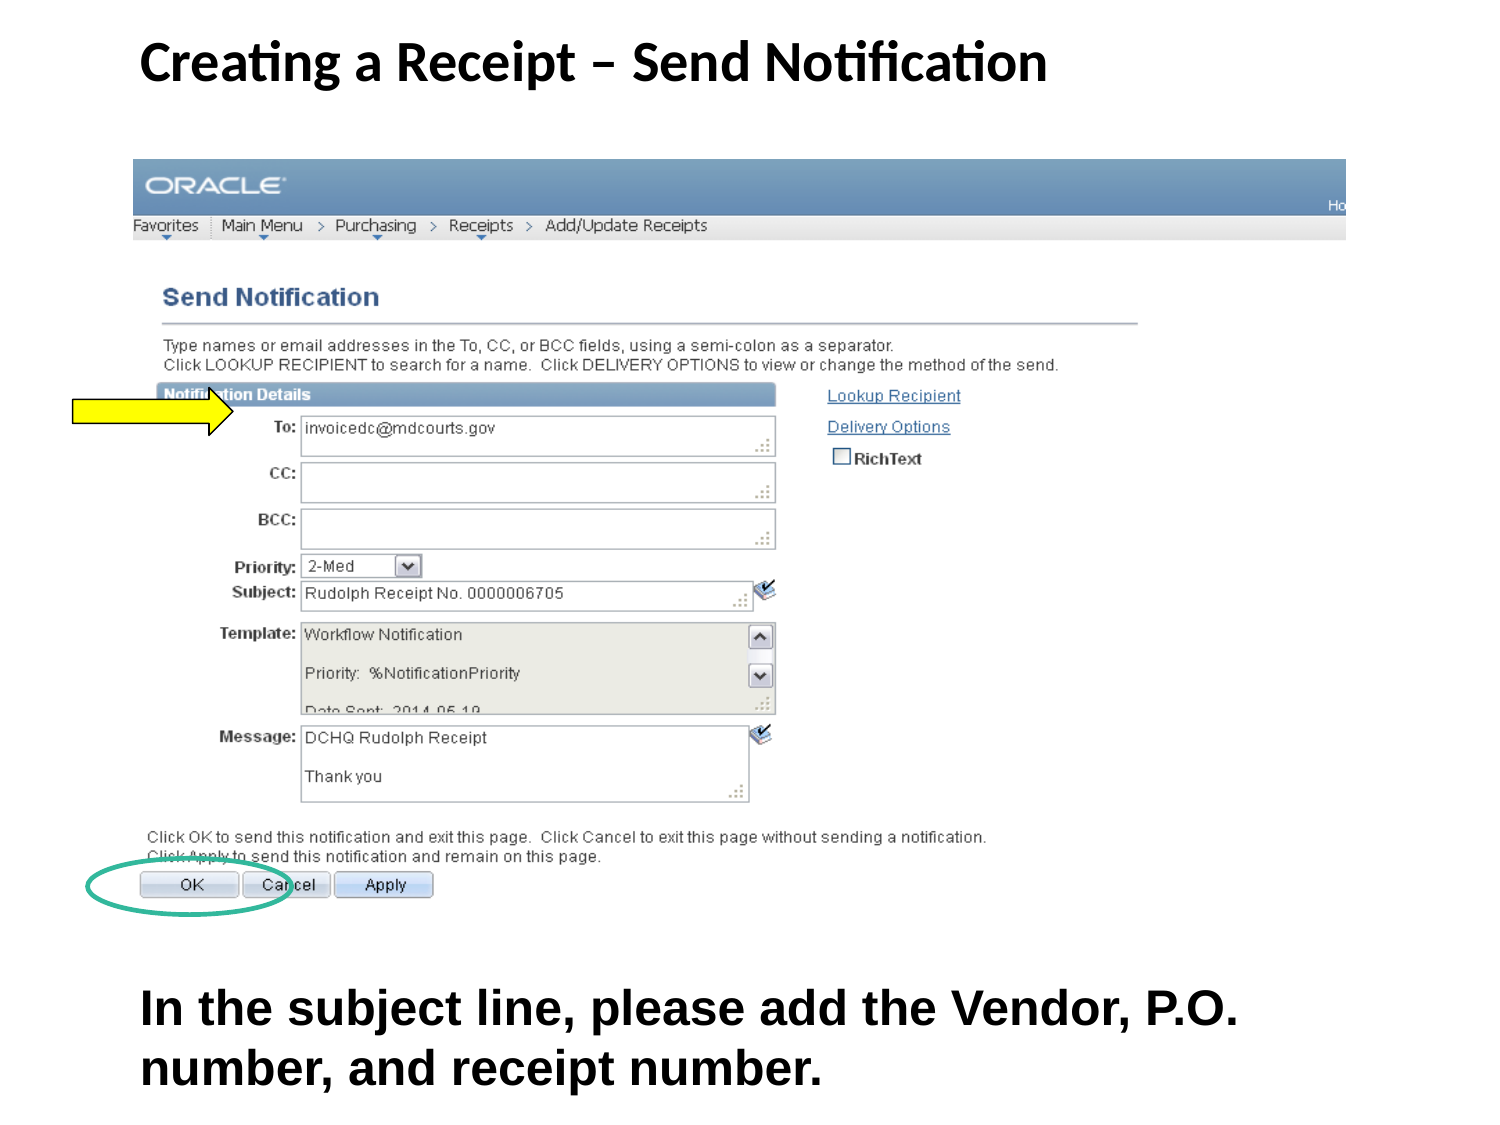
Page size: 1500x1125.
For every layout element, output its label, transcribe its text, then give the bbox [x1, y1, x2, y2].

title Creating a Receipt – Send Notification [125, 4, 1213, 113]
picture [132, 159, 1346, 969]
text_box In the subject line, please add the Vendor, P.O. number, and receipt number. [124, 967, 1360, 1103]
text_box [87, 864, 127, 909]
text_box [72, 399, 127, 424]
